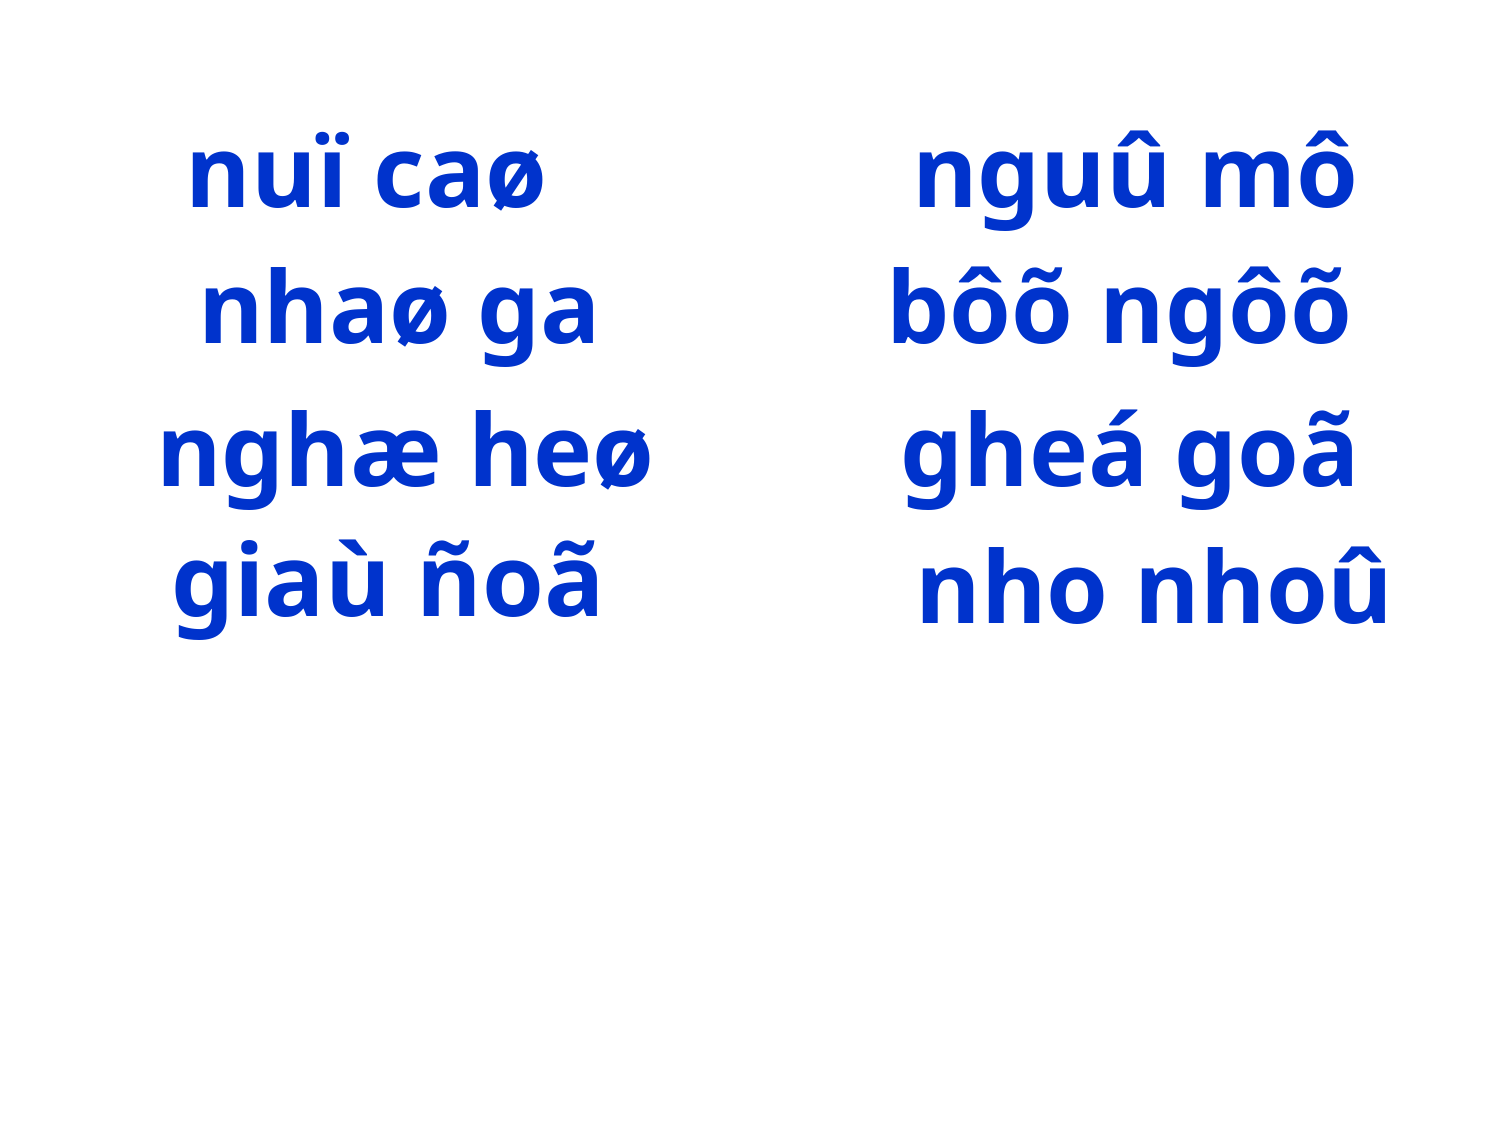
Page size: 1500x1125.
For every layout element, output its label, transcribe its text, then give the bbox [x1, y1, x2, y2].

text_box nuï caø [171, 99, 563, 235]
text_box nhaø ga [183, 236, 617, 371]
text_box giaù ñoã [156, 508, 621, 644]
text_box nguû mô [897, 99, 1374, 235]
text_box nghæ heø [141, 379, 670, 515]
text_box gheá goã [885, 379, 1376, 515]
text_box bôõ ngôõ [871, 236, 1368, 371]
text_box nho nhoû [900, 515, 1409, 651]
